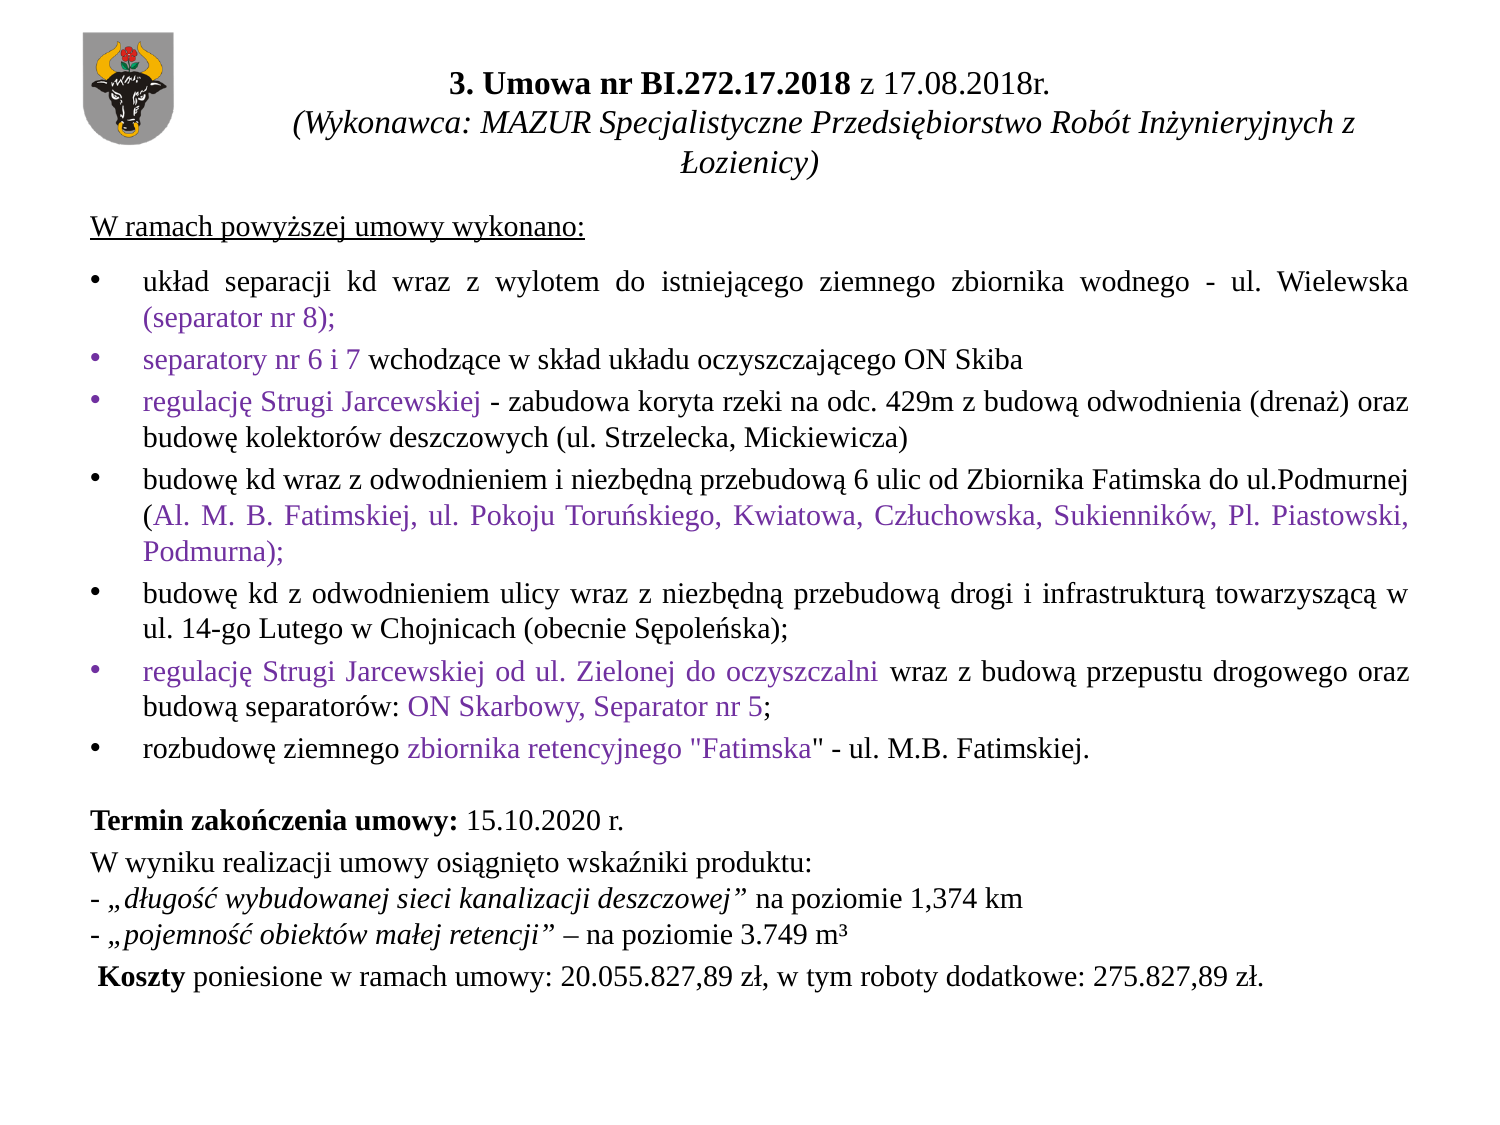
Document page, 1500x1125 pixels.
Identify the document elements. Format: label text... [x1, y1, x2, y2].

list W ramach powyższej umowy wykonano: układ separacji kd wraz z wylotem do istniejącego ziemnego zbiornika wodnego - ul. Wielewska (separator nr 8); separatory nr 6 i 7 wchodzące w skład układu oczyszczającego ON Skiba regulację Strugi Jarcewskiej - zabudowa koryta rzeki na odc. 429m z budową odwodnienia (drenaż) oraz budowę kolektorów deszczowych (ul. Strzelecka, Mickiewicza) budowę kd wraz z odwodnieniem i niezbędną przebudową 6 ulic od Zbiornika Fatimska do ul.Podmurnej (Al. M. B. Fatimskiej, ul. Pokoju Toruńskiego, Kwiatowa, Człuchowska, Sukienników, Pl. Piastowski, Podmurna); budowę kd z odwodnieniem ulicy wraz z niezbędną przebudową drogi i infrastrukturą towarzyszącą w ul. 14-go Lutego w Chojnicach (obecnie Sępoleńska); regulację Strugi Jarcewskiej od ul. Zielonej do oczyszczalni wraz z budową przepustu drogowego oraz budową separatorów: ON Skarbowy, Separator nr 5; rozbudowę ziemnego zbiornika retencyjnego "Fatimska" - ul. M.B. Fatimskiej. Termin zakończenia umowy: 15.10.2020 r. W wyniku realizacji umowy osiągnięto wskaźniki produktu: - „długość wybudowanej sieci kanalizacji deszczowej” na poziomie 1,374 km - „pojemność obiektów małej retencji” – na poziomie 3.749 m³ Koszty poniesione w ramach umowy: 20.055.827,89 zł, w tym roboty dodatkowe: 275.827,89 zł. [75, 196, 1425, 1005]
title 3. Umowa nr BI.272.17.2018 z 17.08.2018r. (Wykonawca: MAZUR Specjalistyczne Przedsiębiorstwo Robót Inżynieryjnych z Łozienicy) [75, 45, 1425, 196]
picture [80, 30, 176, 148]
